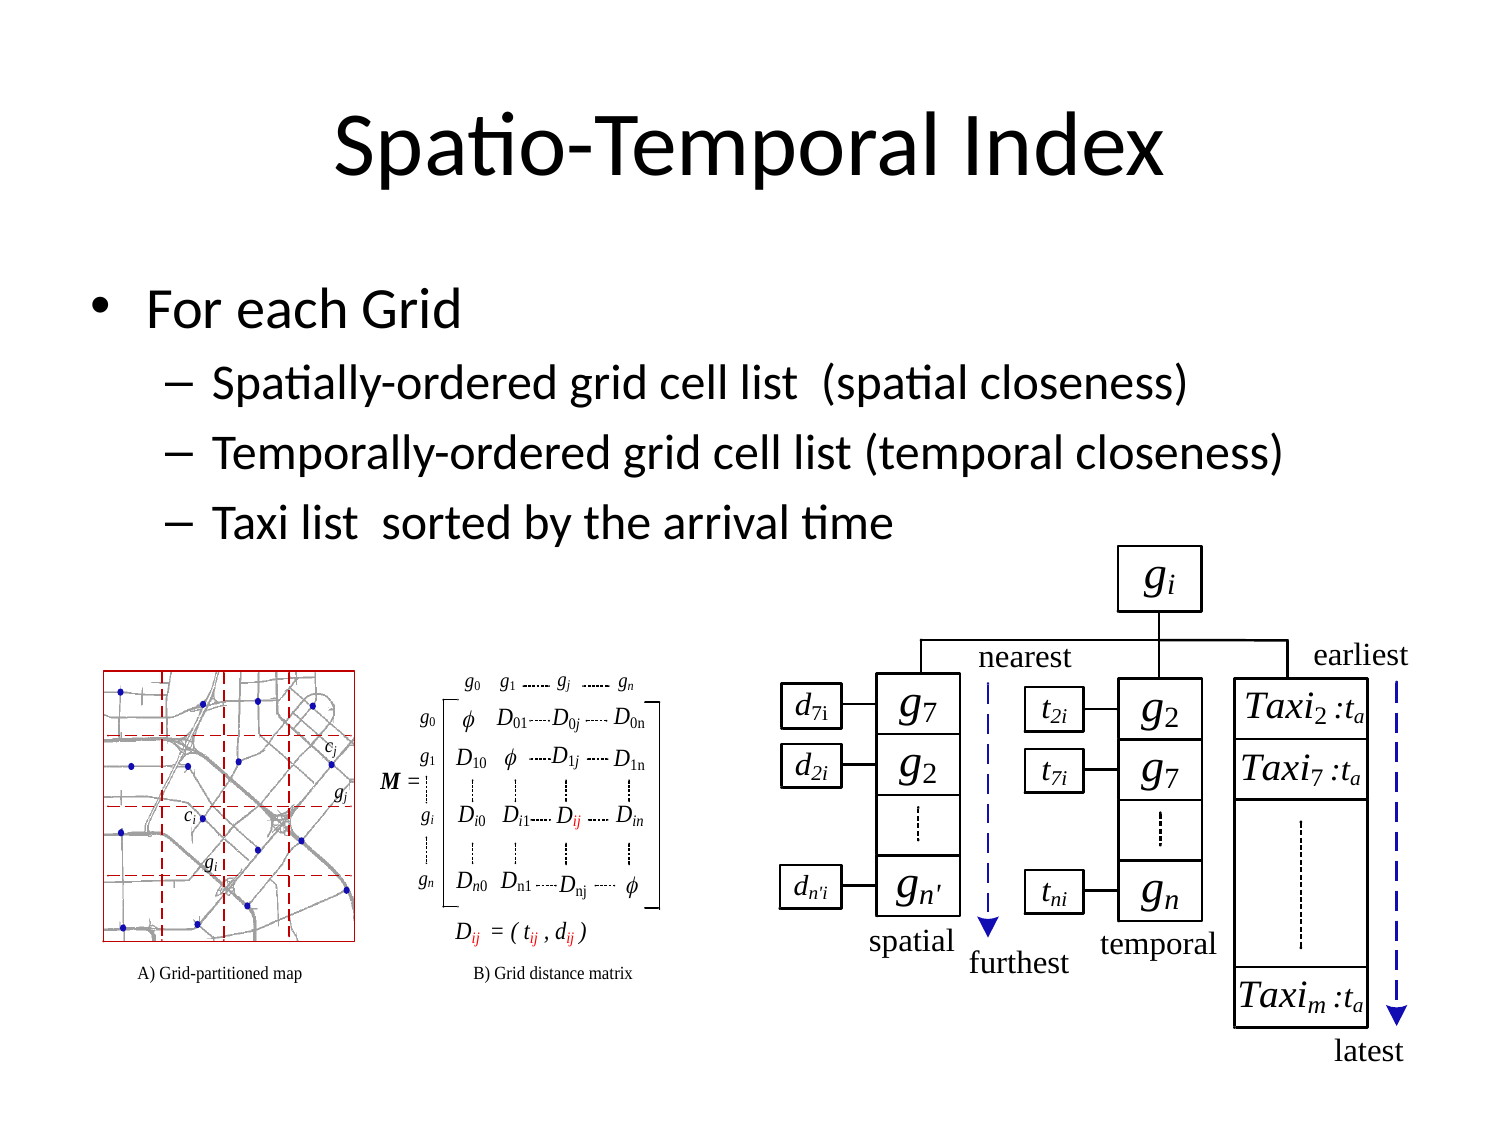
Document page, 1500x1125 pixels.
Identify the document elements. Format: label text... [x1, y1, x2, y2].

picture [774, 537, 1413, 1076]
picture [99, 662, 663, 988]
title Spatio-Temporal Index [75, 45, 1425, 233]
